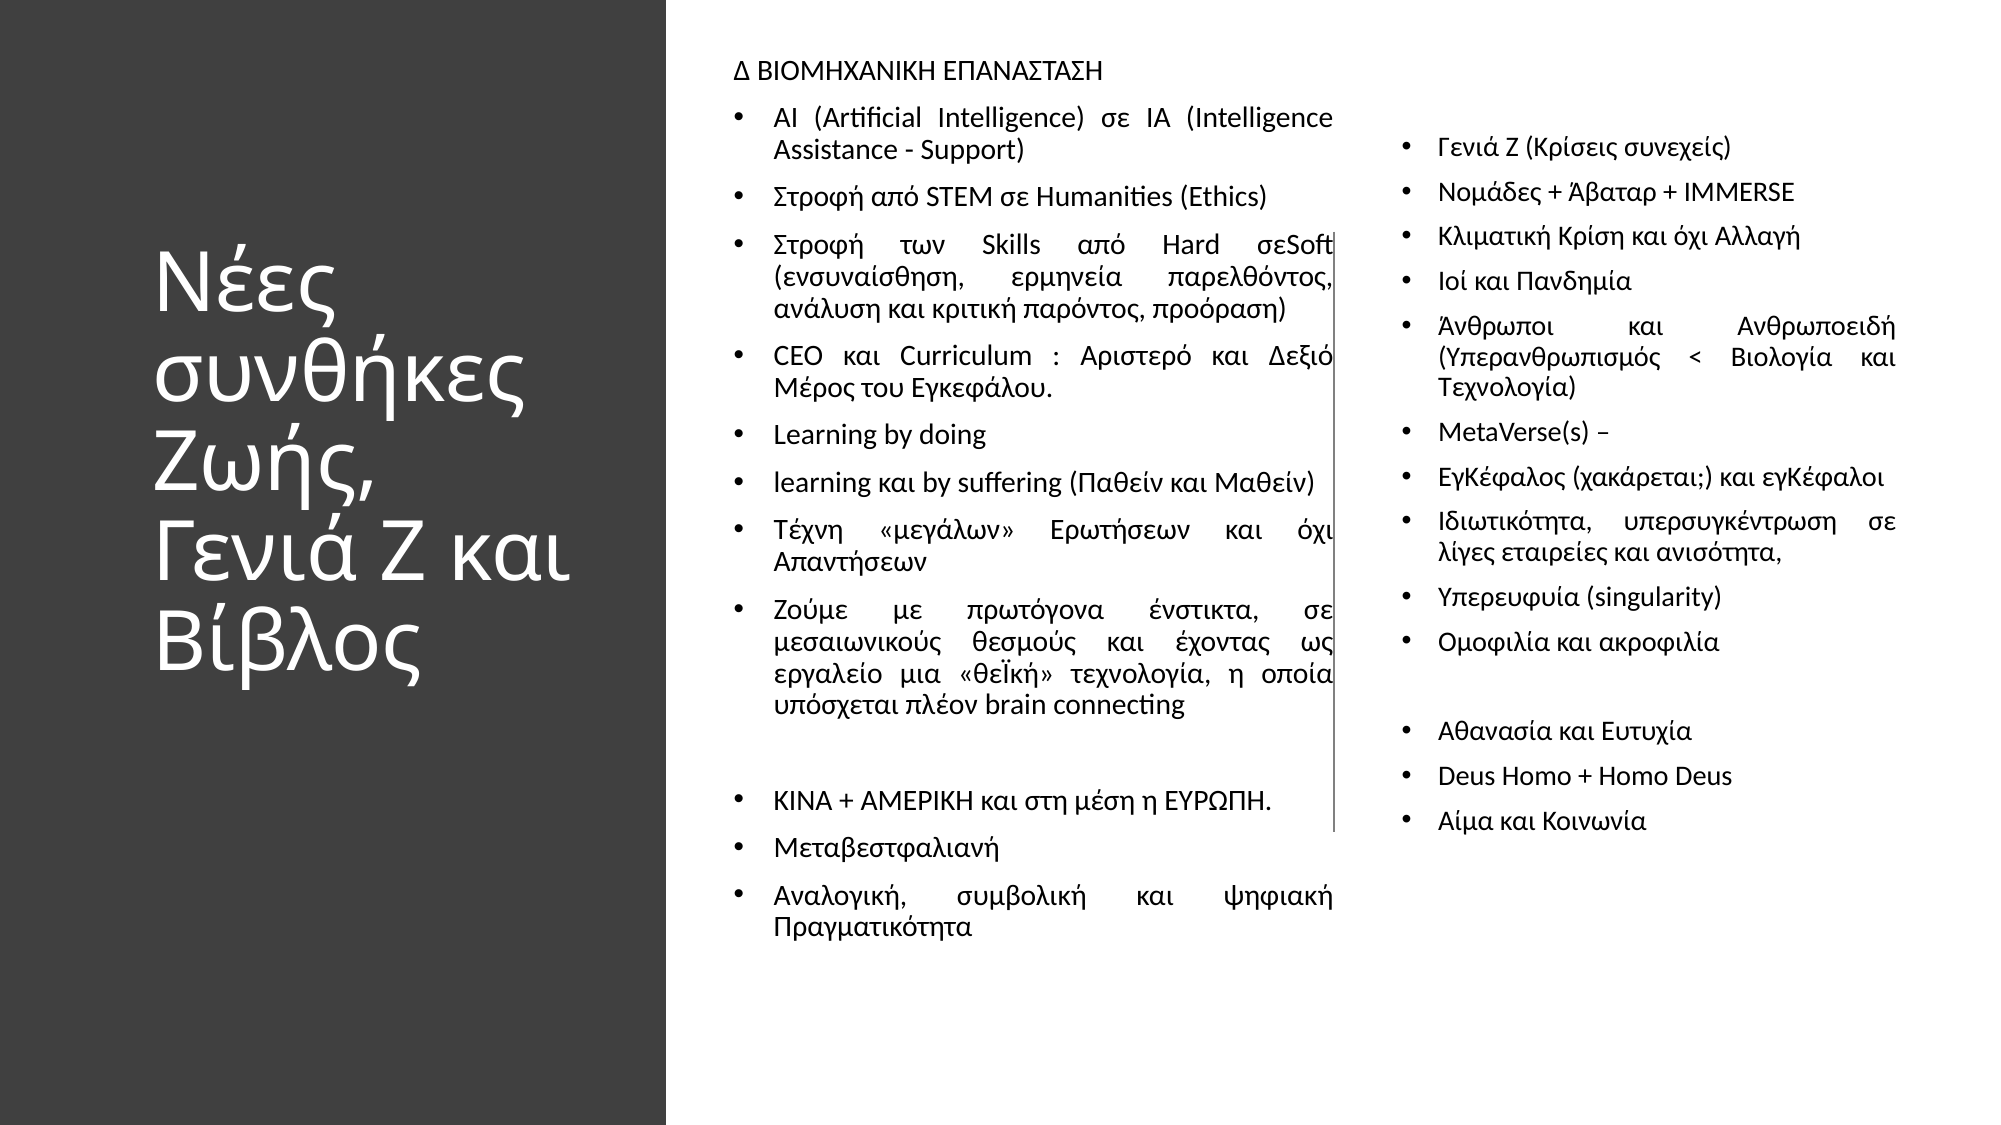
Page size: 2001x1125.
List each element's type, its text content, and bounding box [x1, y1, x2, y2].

title Νέες συνθήκες Ζωής, Γενιά Ζ και Βίβλος [137, 231, 613, 948]
list Γενιά Ζ (Κρίσεις συνεχείς) Νομάδες + Άβαταρ + IMMERSE Κλιματική Κρίση και όχι Αλλαγή Ιοί και Πανδημία Άνθρωποι και Ανθρωποειδή (Υπερανθρωπισμός < Βιολογία και Τεχνολογία) MetaVerse(s) – ΕγΚέφαλος (χακάρεται;) και εγΚέφαλοι Ιδιωτικότητα, υπερσυγκέντρωση σε λίγες εταιρείες και ανισότητα, Υπερευφυία (singularity) Oμοφιλία και ακροφιλία Αθανασία και Ευτυχία Deus Homo + Homo Deus Αίμα και Κοινωνία [1386, 76, 1912, 855]
list Δ ΒΙΟΜΗΧΑΝΙΚΗ ΕΠΑΝΑΣΤΑΣΗ AI (Artificial Intelligence) σε IA (Intelligence Assistance - Support) Στροφή από STEM σε Humanities (Ethics) Στροφή των Skills από Hard σεSoft (ενσυναίσθηση, ερμηνεία παρελθόντος, ανάλυση και κριτική παρόντος, προόραση) CEO και Curriculum : Αριστερό και Δεξιό Μέρος του Εγκεφάλου. Learning by doing learning και by suffering (Παθείν και Μαθείν) Τέχνη «μεγάλων» Ερωτήσεων και όχι Απαντήσεων Ζούμε με πρωτόγονα ένστικτα, σε μεσαιωνικούς θεσμούς και έχοντας ως εργαλείο μια «θεΪκή» τεχνολογία, η οποία υπόσχεται πλέον brain connecting ΚΙΝΑ + ΑΜΕΡΙΚΗ και στη μέση η ΕΥΡΩΠΗ. Μεταβεστφαλιανή Αναλογική, συμβολική και ψηφιακή Πραγματικότητα [718, 47, 1349, 959]
text_box [0, 0, 667, 1125]
